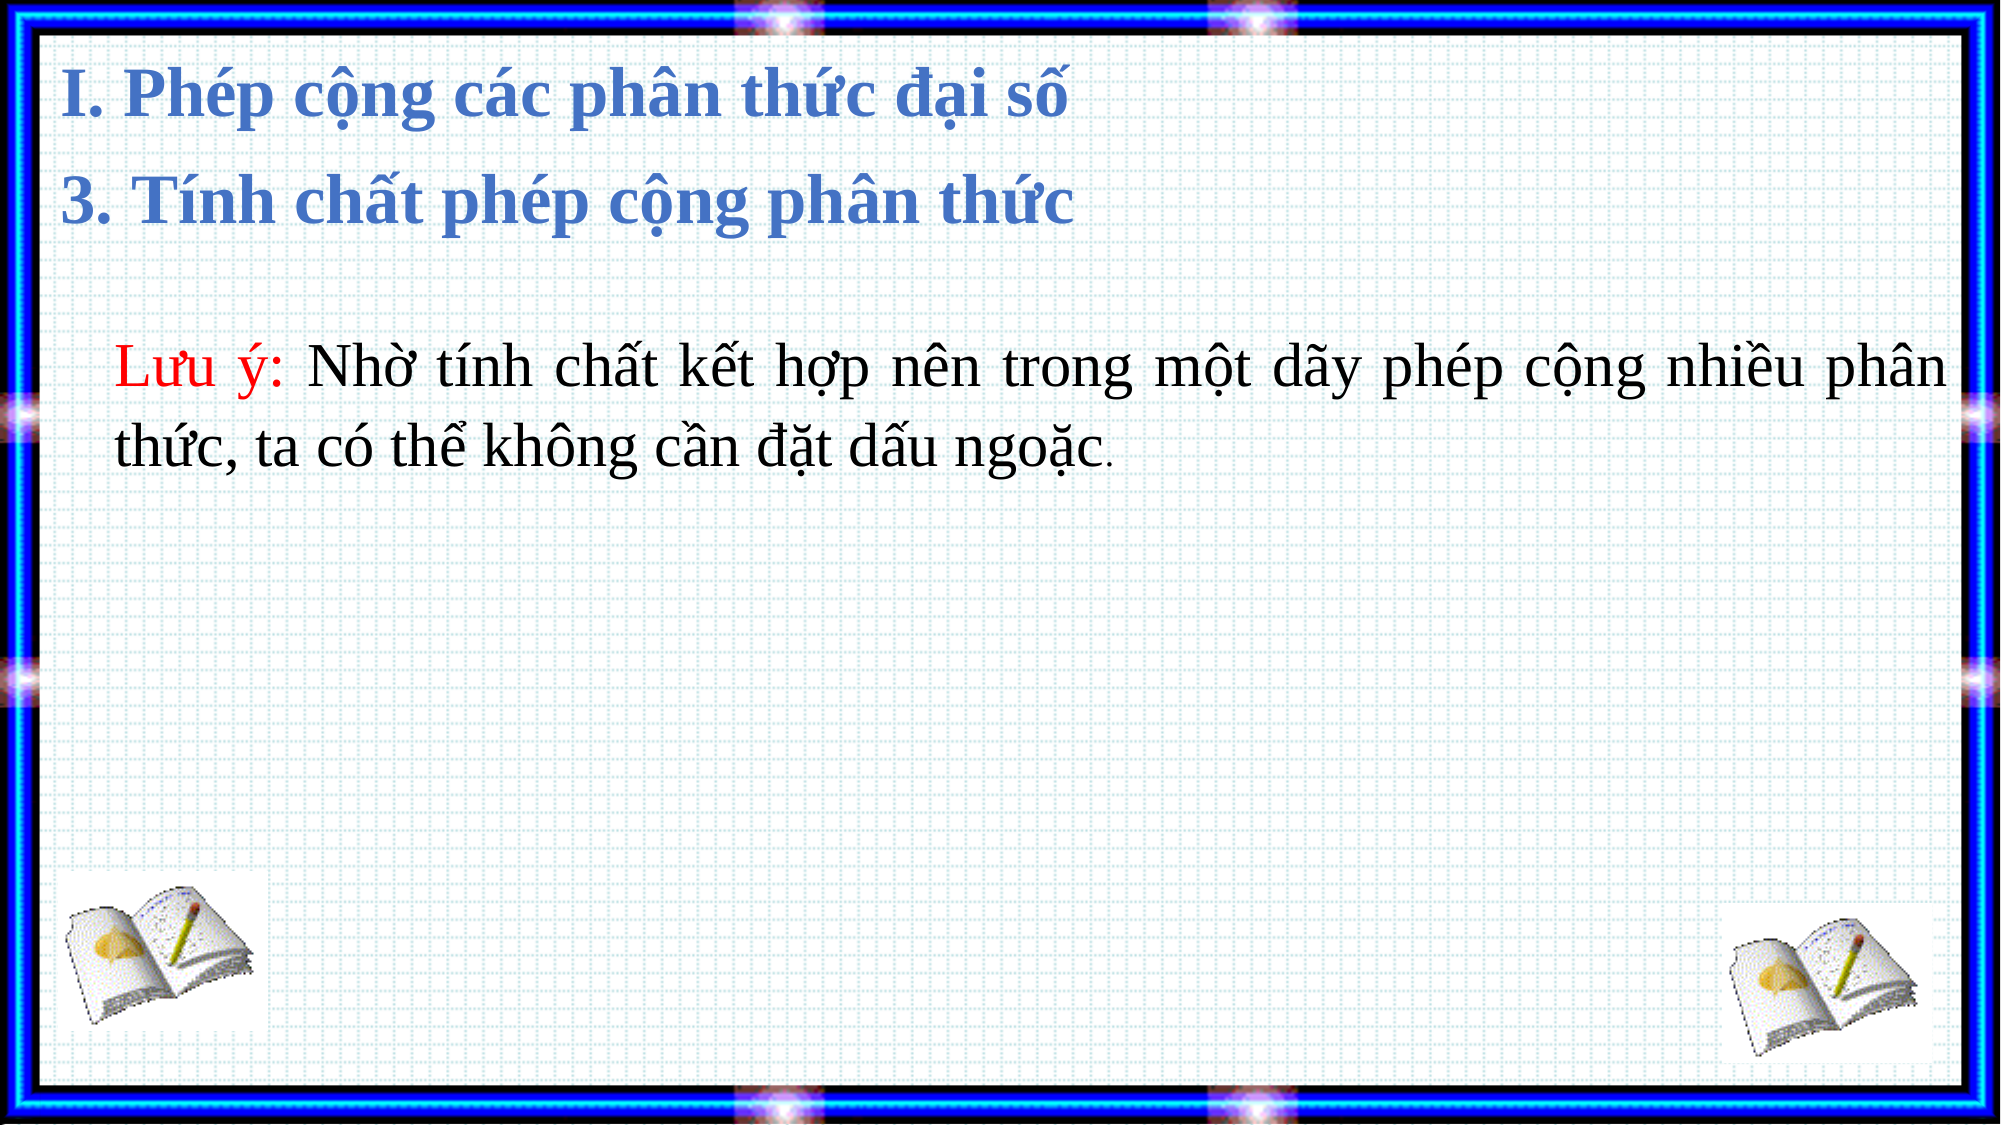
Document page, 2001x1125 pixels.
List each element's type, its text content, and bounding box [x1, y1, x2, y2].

text_box Lưu ý: Nhờ tính chất kết hợp nên trong một dãy phép cộng nhiều phân thức, ta có thể không cần đặt dấu ngoặc. [99, 311, 1964, 487]
text_box I. Phép cộng các phân thức đại số 3. Tính chất phép cộng phân thức [45, 31, 1489, 245]
picture [0, 0, 2001, 1125]
